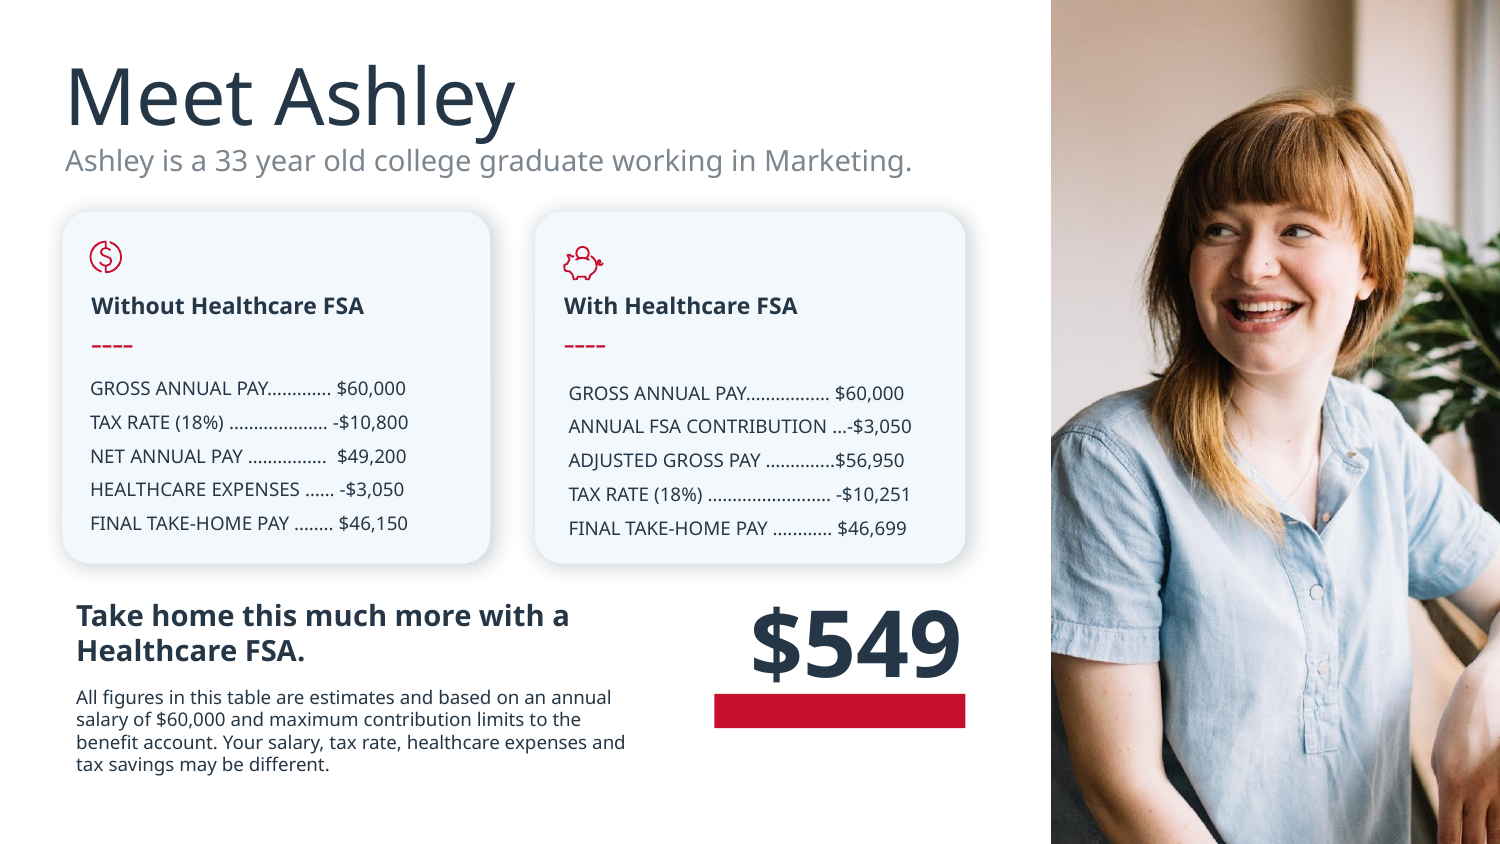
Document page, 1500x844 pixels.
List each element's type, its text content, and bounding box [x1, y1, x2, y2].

title Meet Ashley [49, 42, 985, 410]
text_box $549 [625, 600, 974, 730]
text_box All figures in this table are estimates and based on an annual salary of $60,000 and maximum contribution limits to the benefit account. Your salary, tax rate, healthcare expenses and tax savings may be different. [61, 678, 644, 783]
text_box Take home this much more with a Healthcare FSA. [61, 589, 604, 675]
text_box With Healthcare FSA –––– [534, 211, 966, 564]
text_box Without Healthcare FSA –––– [62, 211, 491, 561]
text_box Ashley is a 33 year old college graduate working in Marketing. [50, 134, 974, 185]
text_box [714, 693, 966, 729]
text_box GROSS ANNUAL PAY…………. $60,000 TAX RATE (18%) ………..…..…. -$10,800 NET ANNUAL PAY ………..….. $49,200 HEALTHCARE EXPENSES …… -$3,050 FINAL TAKE-HOME PAY …….. $46,150 [78, 360, 530, 564]
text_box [78, 229, 134, 285]
picture [1050, 0, 1500, 844]
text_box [563, 245, 604, 281]
text_box GROSS ANNUAL PAY…………..… $60,000 ANNUAL FSA CONTRIBUTION …-$3,050 ADJUSTED GROSS PAY …….…....$56,950 TAX RATE (18%) ……………..…….. -$10,251 FINAL TAKE-HOME PAY …...…... $46,699 [557, 364, 953, 569]
